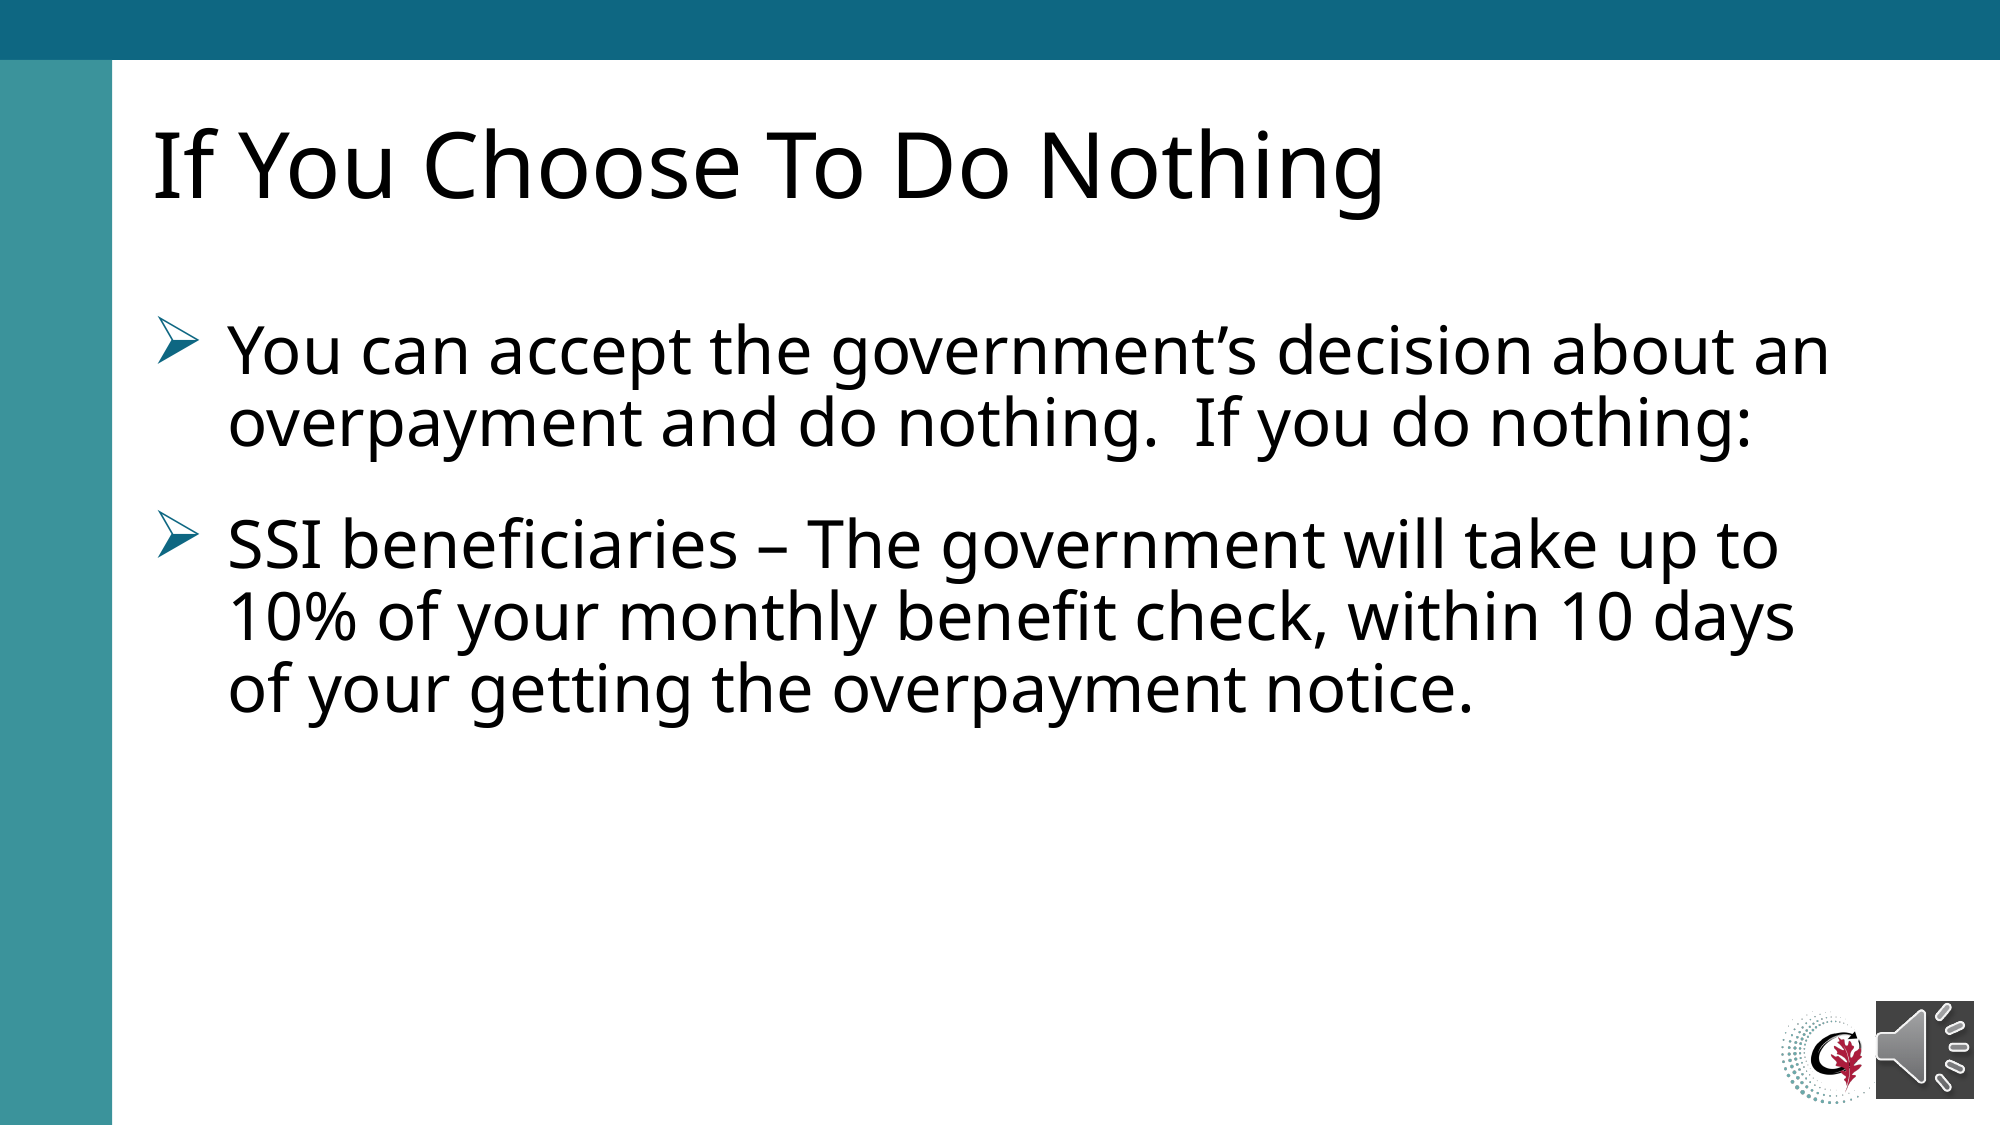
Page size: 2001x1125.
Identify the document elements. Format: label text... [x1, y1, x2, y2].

list You can accept the government’s decision about an overpayment and do nothing. If you do nothing: SSI beneficiaries – The government will take up to 10% of your monthly benefit check, within 10 days of your getting the overpayment notice. [137, 308, 1863, 1002]
title If You Choose To Do Nothing [137, 59, 1863, 278]
picture [1776, 999, 1975, 1114]
